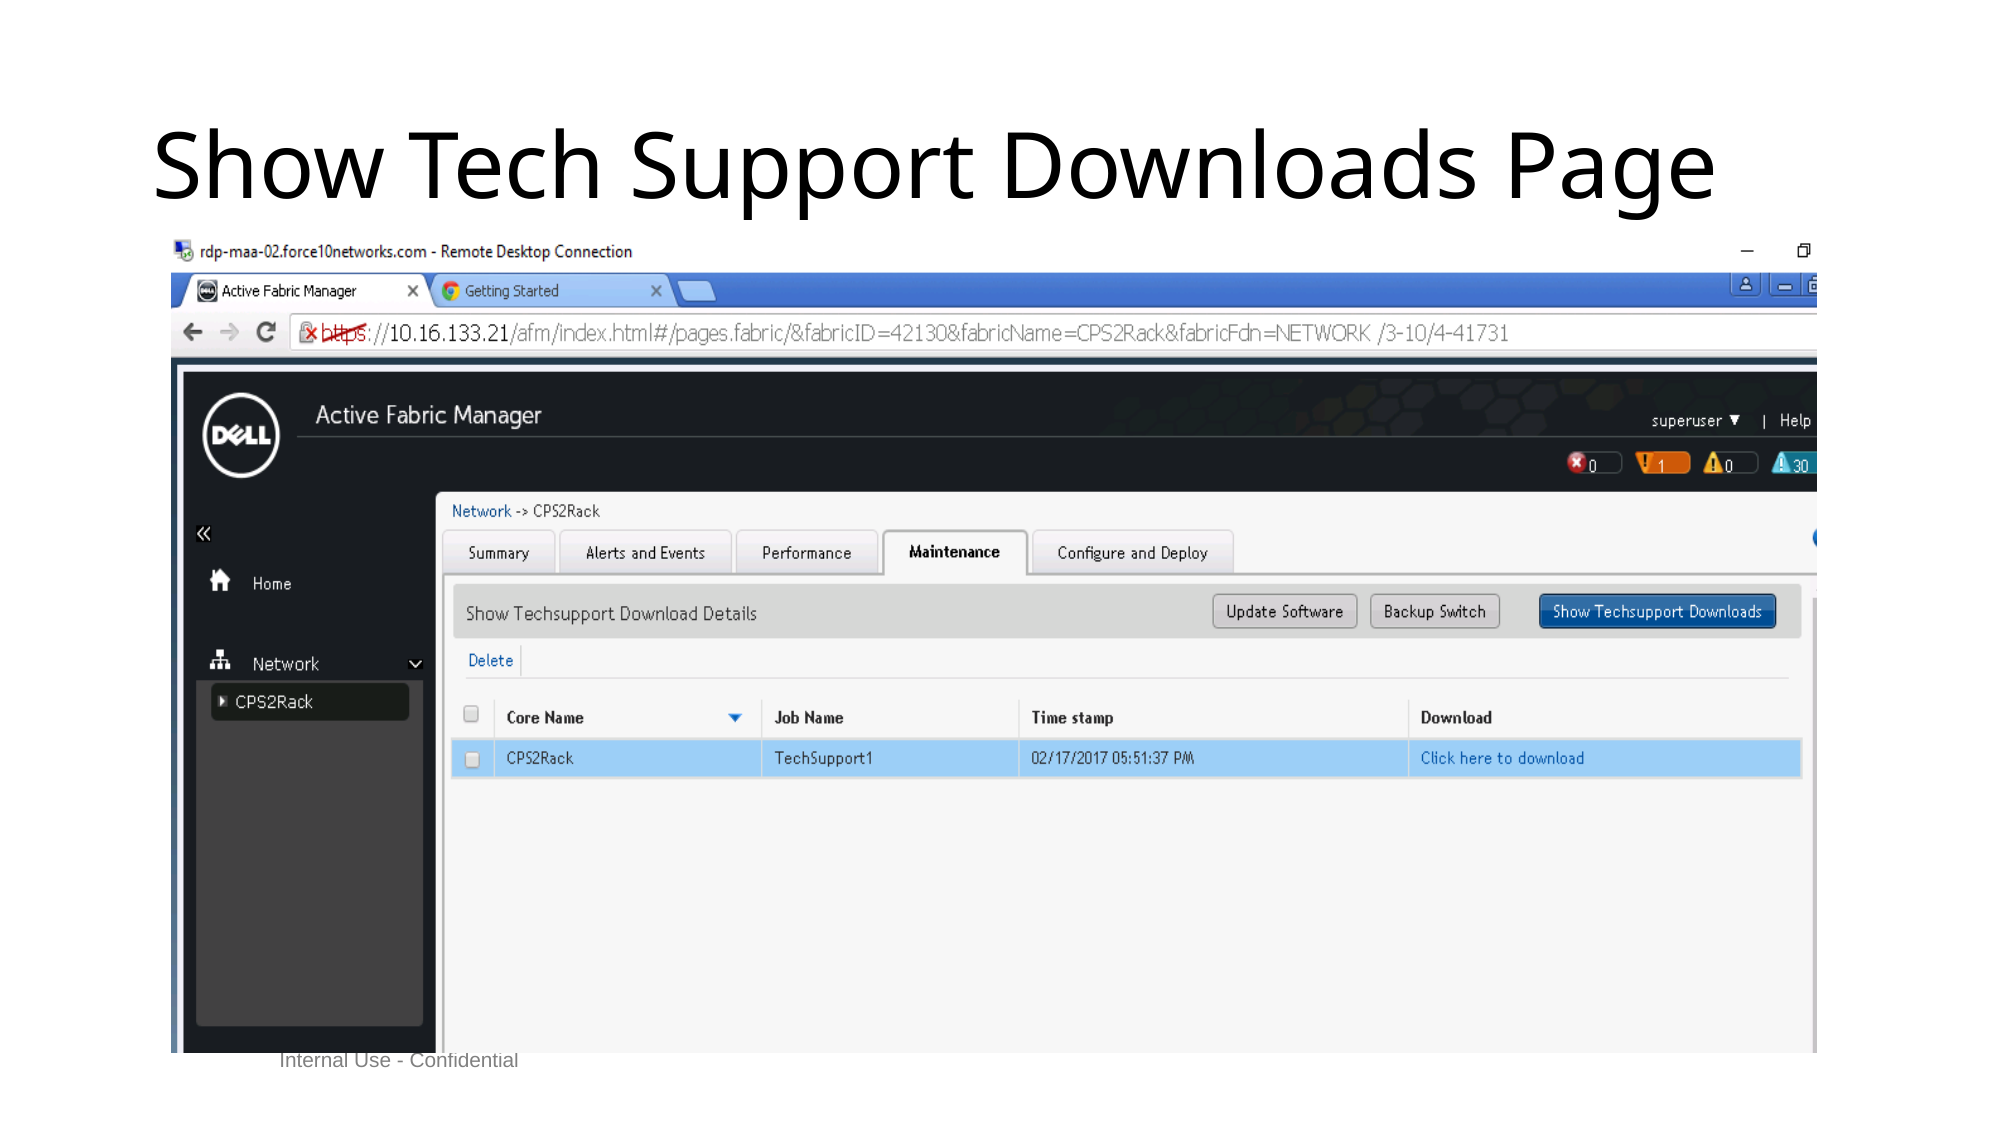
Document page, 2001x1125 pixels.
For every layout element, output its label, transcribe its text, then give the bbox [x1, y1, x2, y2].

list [171, 231, 1817, 1053]
title Show Tech Support Downloads Page [137, 59, 1863, 278]
